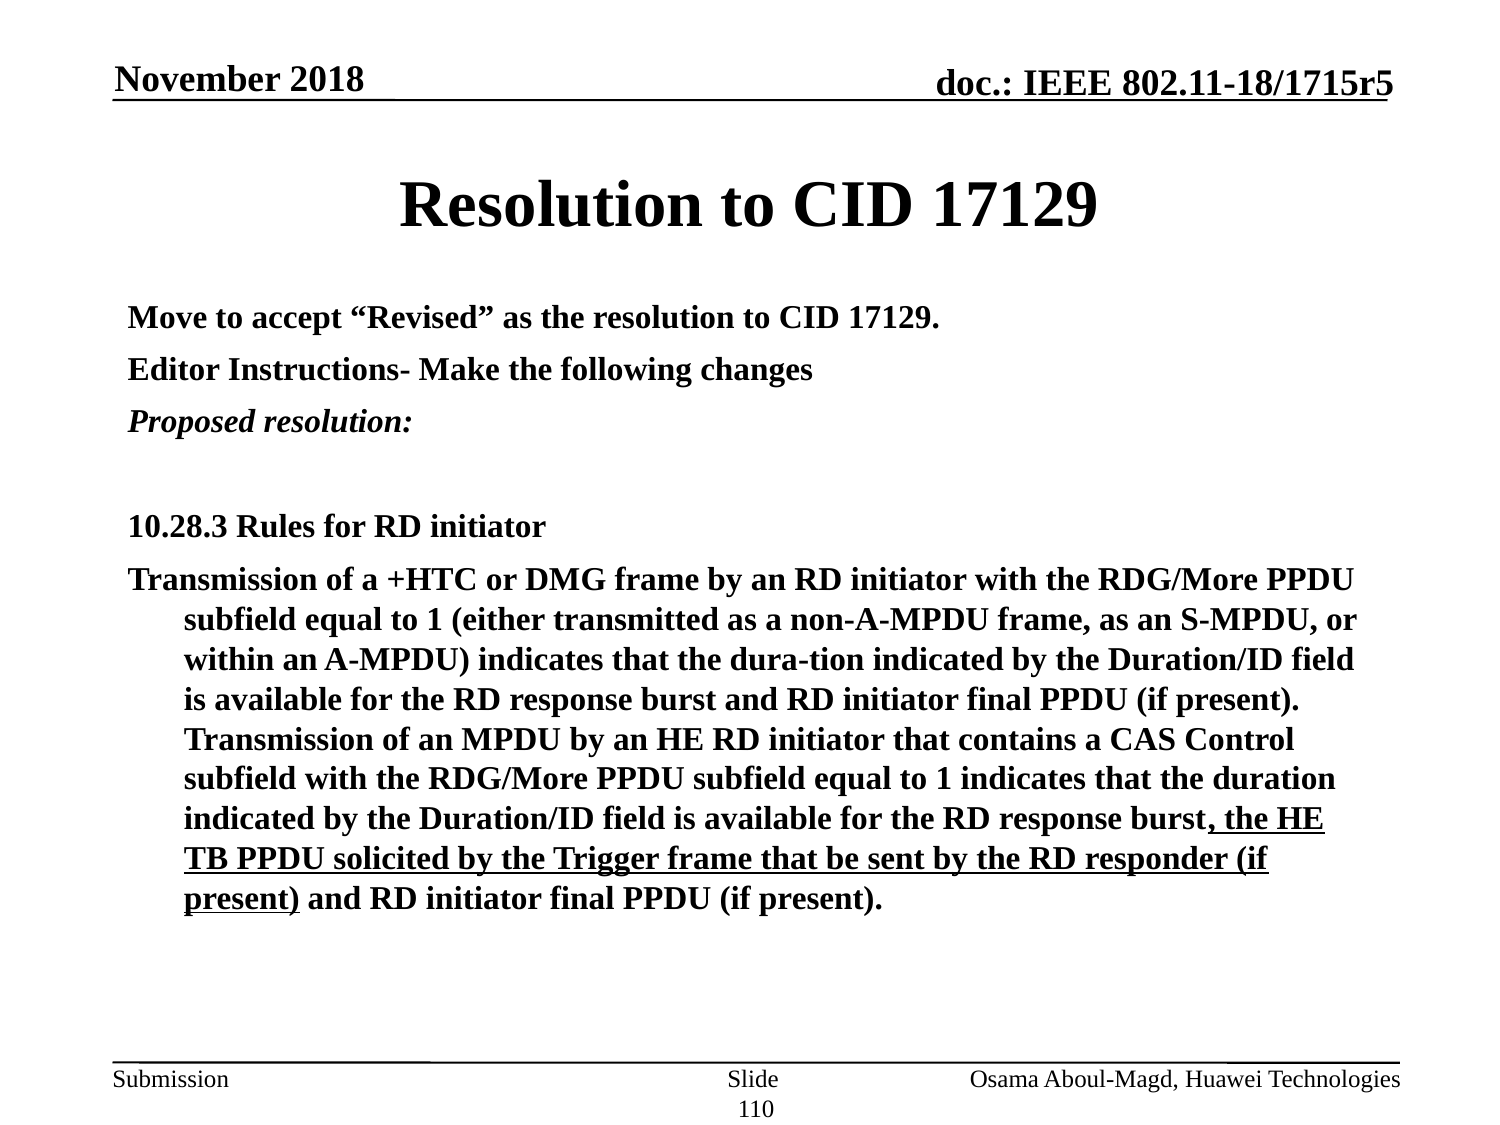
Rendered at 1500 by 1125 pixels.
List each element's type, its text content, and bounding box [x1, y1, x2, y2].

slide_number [114, 54, 423, 100]
list Move to accept “Revised” as the resolution to CID 17129. Editor Instructions- Make the following changes Proposed resolution: 10.28.3 Rules for RD initiator Transmission of a +HTC or DMG frame by an RD initiator with the RDG/More PPDU subfield equal to 1 (either transmitted as a non-A-MPDU frame, as an S-MPDU, or within an A-MPDU) indicates that the dura-tion indicated by the Duration/ID field is available for the RD response burst and RD initiator final PPDU (if present). Transmission of an MPDU by an HE RD initiator that contains a CAS Control subfield with the RDG/More PPDU subfield equal to 1 indicates that the duration indicated by the Duration/ID field is available for the RD response burst, the HE TB PPDU solicited by the Trigger frame that be sent by the RD responder (if present) and RD initiator final PPDU (if present). [112, 286, 1388, 1000]
title Resolution to CID 17129 [112, 112, 1388, 286]
slide_number Slide 110 [712, 1061, 800, 1123]
footer Osama Aboul-Magd, Huawei Technologies [878, 1061, 1402, 1093]
